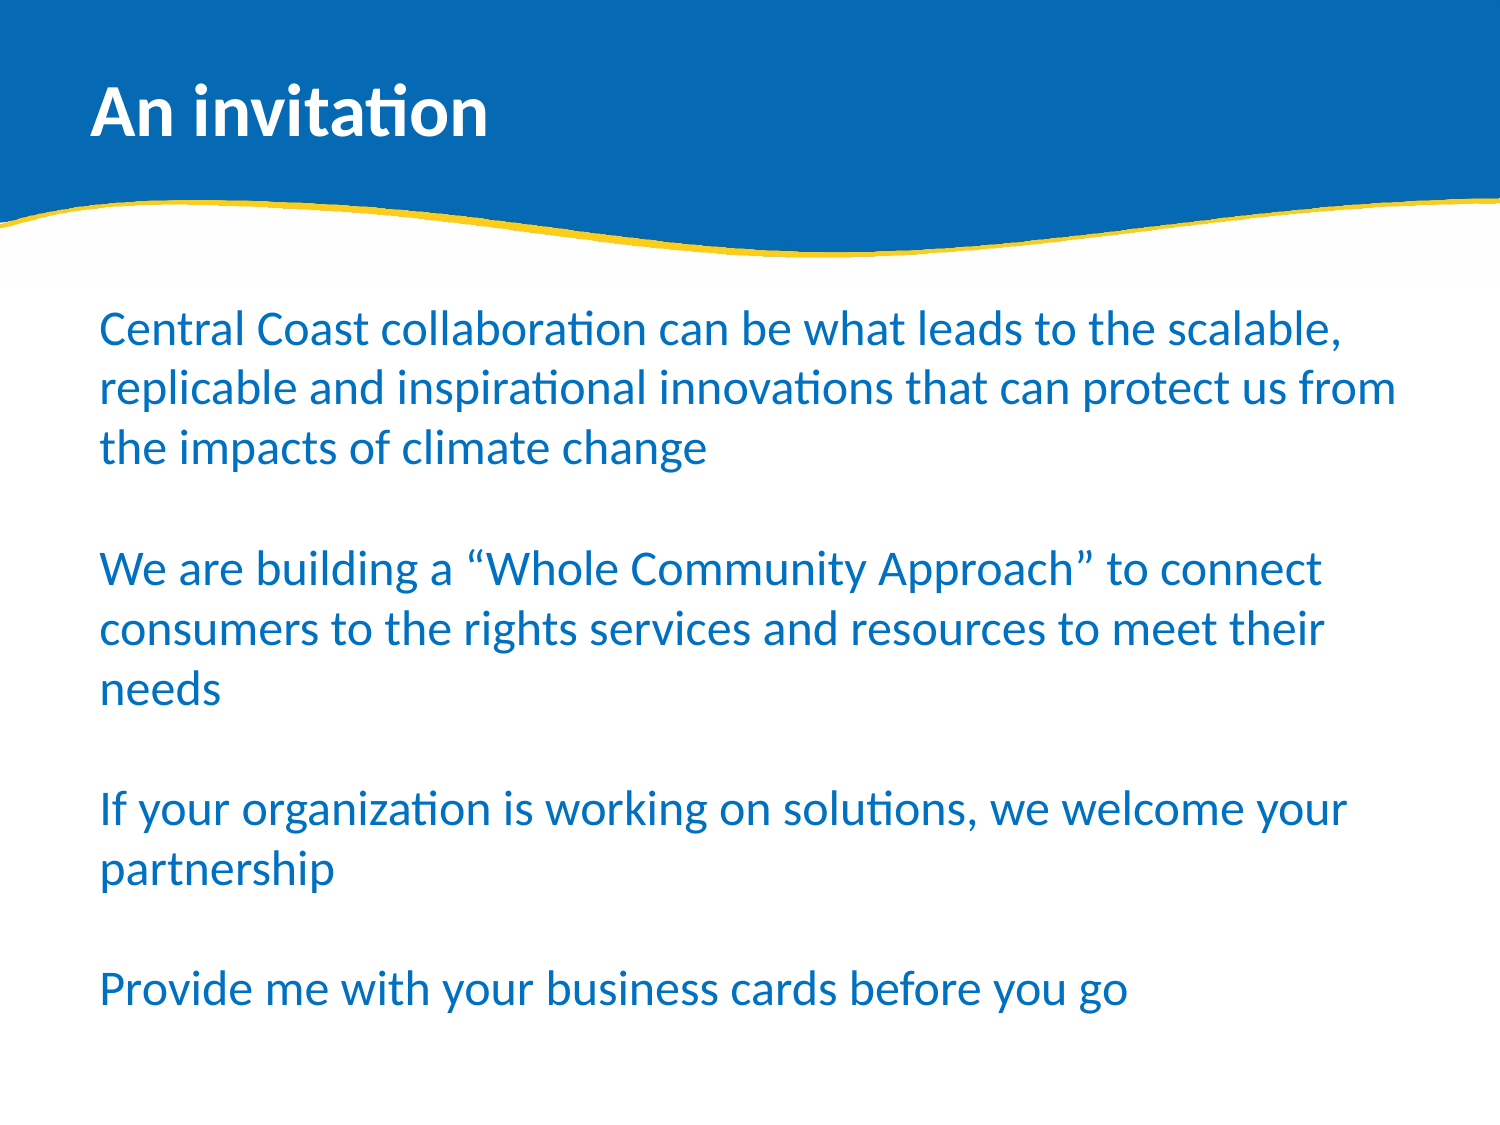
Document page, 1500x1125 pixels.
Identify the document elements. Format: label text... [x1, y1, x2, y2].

text_box Central Coast collaboration can be what leads to the scalable, replicable and inspirational innovations that can protect us from the impacts of climate change We are building a “Whole Community Approach” to connect consumers to the rights services and resources to meet their needs If your organization is working on solutions, we welcome your partnership Provide me with your business cards before you go [84, 287, 1474, 1030]
picture [0, 0, 1500, 288]
title An invitation [75, 12, 1425, 200]
